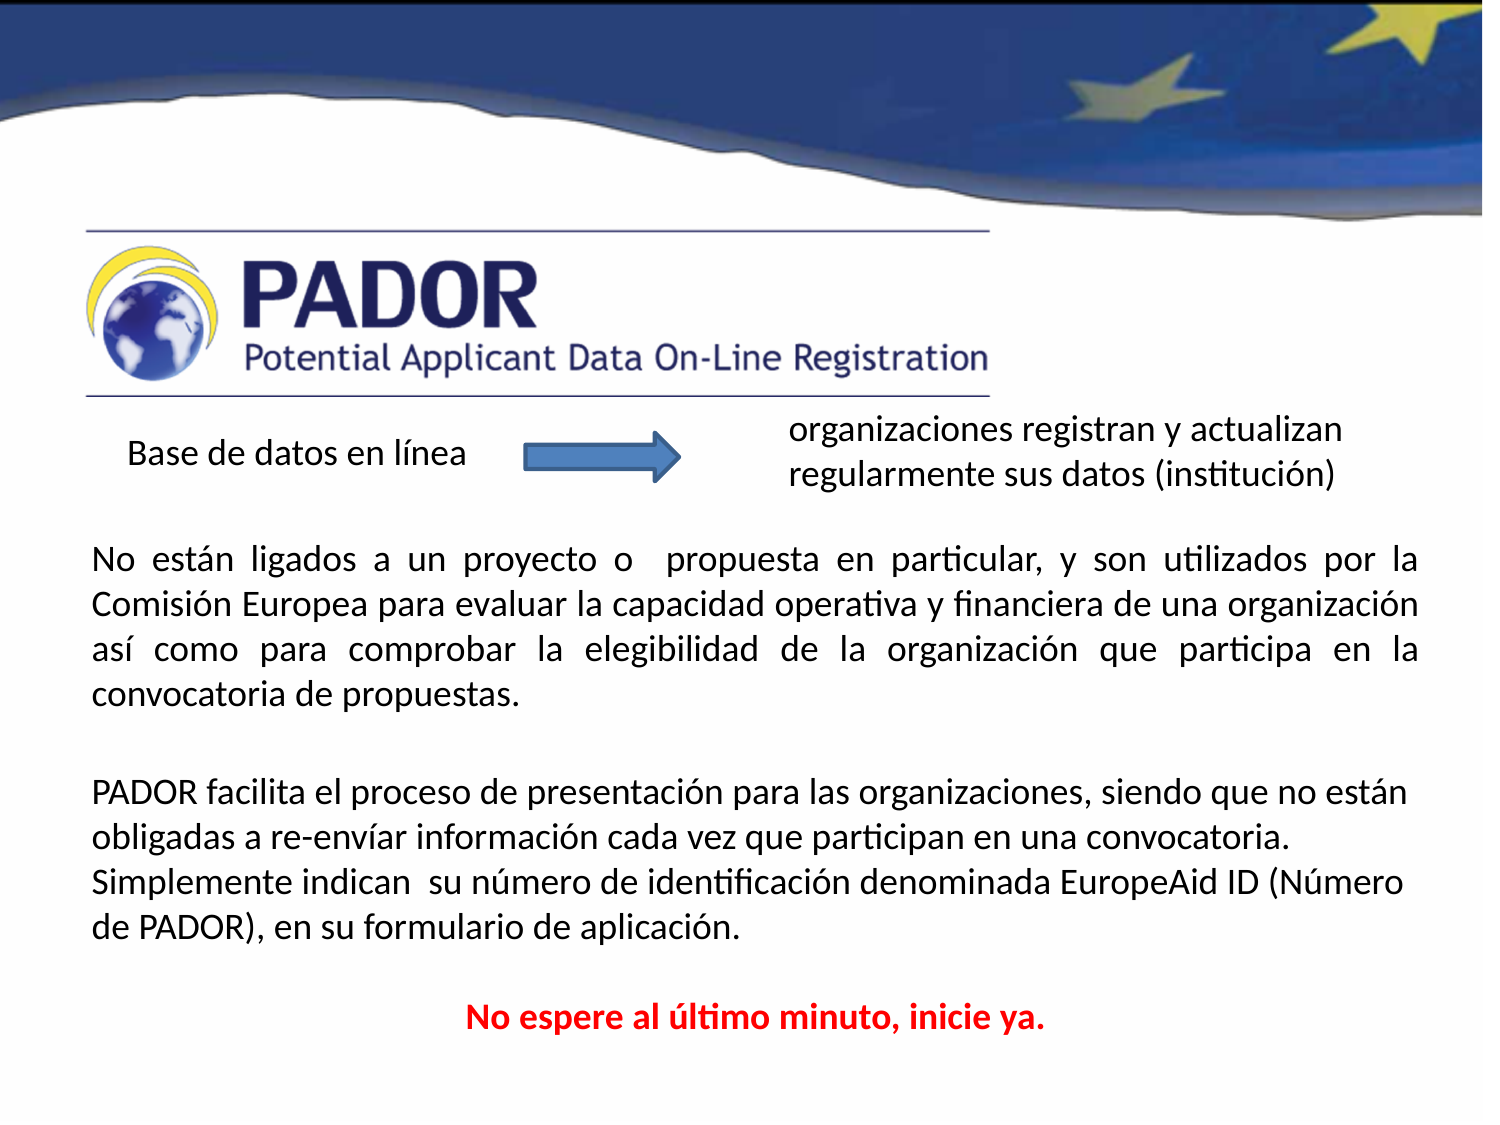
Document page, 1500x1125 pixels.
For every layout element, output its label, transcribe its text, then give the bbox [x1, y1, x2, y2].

text_box [523, 430, 682, 484]
text_box No están ligados a un proyecto o propuesta en particular, y son utilizados por la Comisión Europea para evaluar la capacidad operativa y financiera de una organización así como para comprobar la elegibilidad de la organización que participa en la convocatoria de propuestas. PADOR facilita el proceso de presentación para las organizaciones, siendo que no están obligadas a re-envíar información cada vez que participan en una convocatoria. Simplemente indican su número de identificación denominada EuropeAid ID (Número de PADOR), en su formulario de aplicación. No espere al último minuto, inicie ya. [76, 527, 1436, 1045]
text_box organizaciones registran y actualizan regularmente sus datos (institución) [773, 397, 1382, 547]
text_box Base de datos en línea [112, 420, 632, 481]
picture [0, 0, 1483, 1125]
